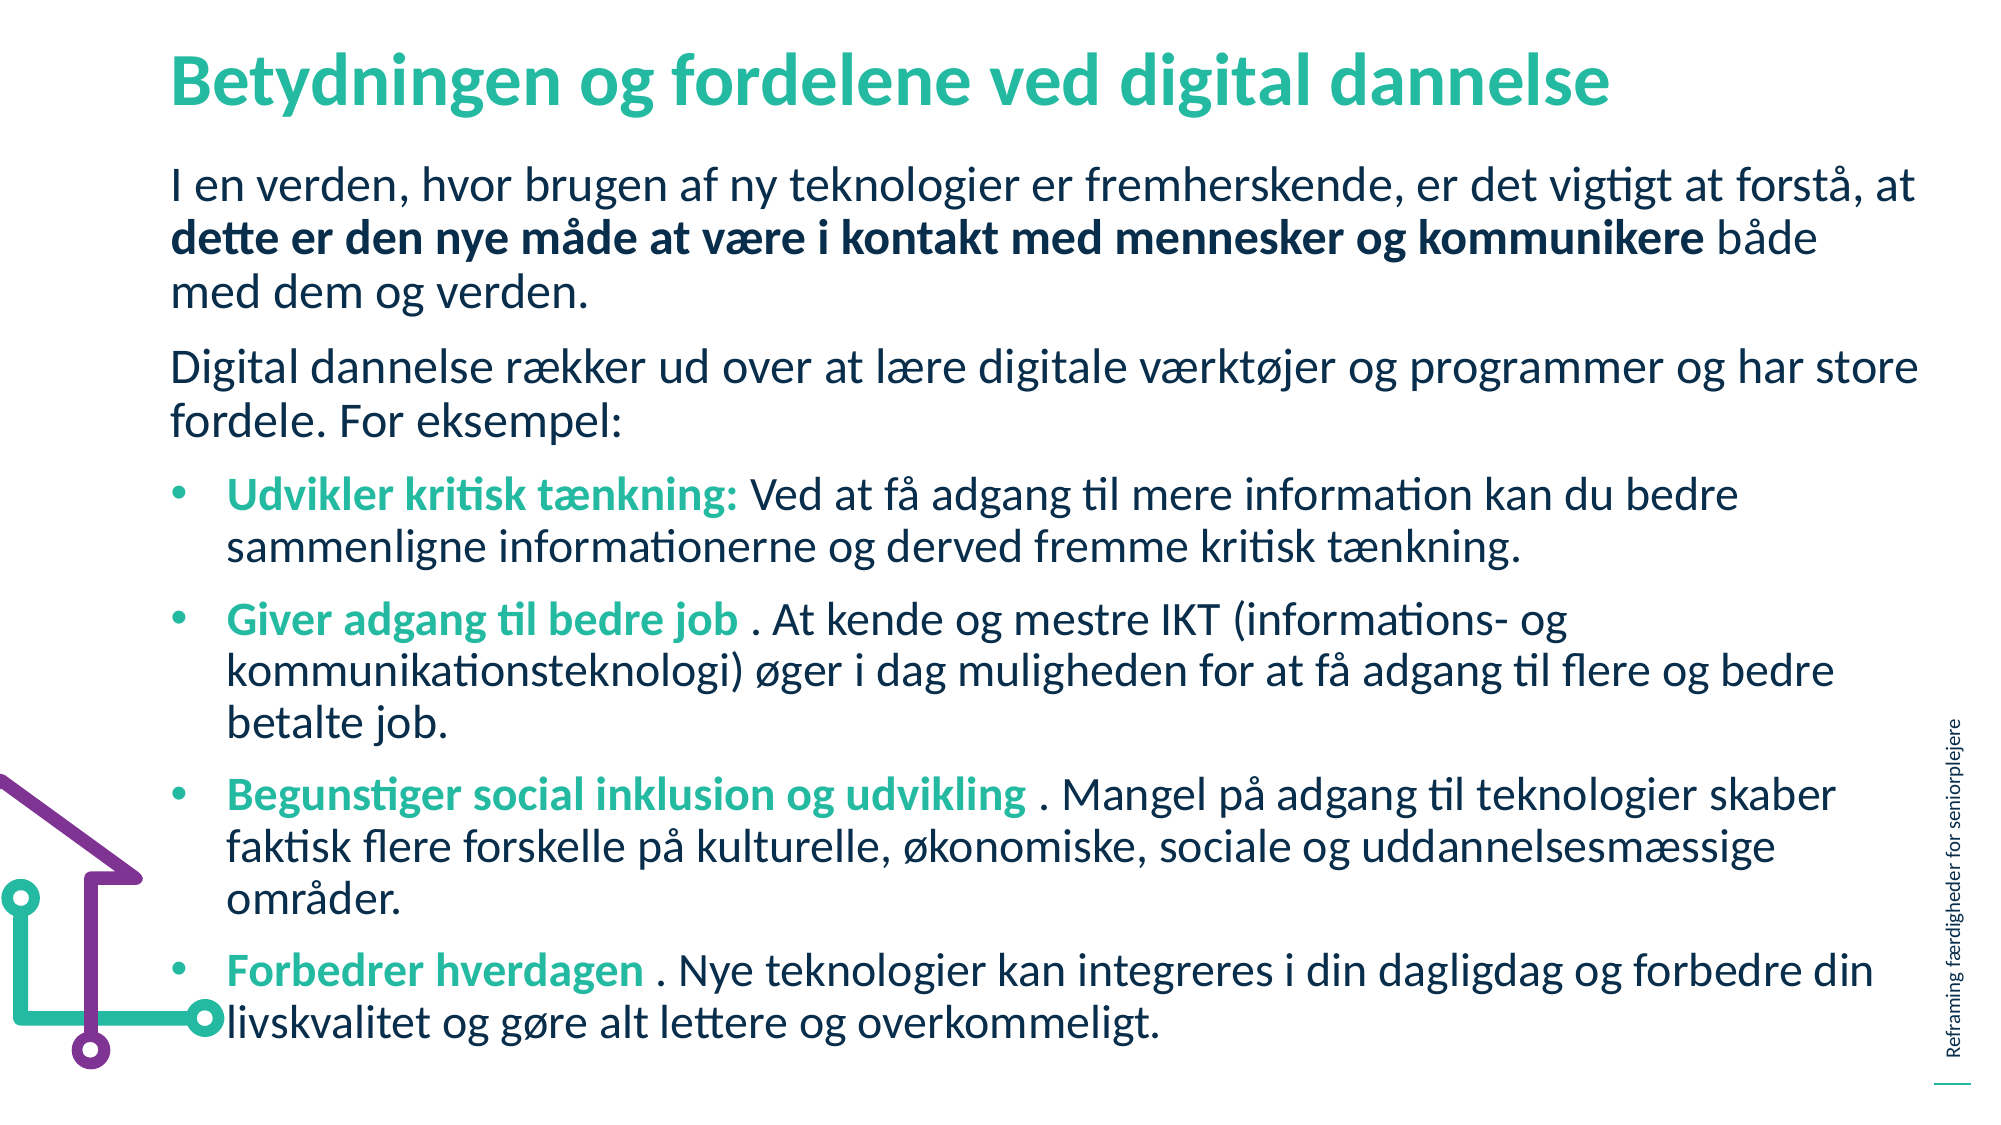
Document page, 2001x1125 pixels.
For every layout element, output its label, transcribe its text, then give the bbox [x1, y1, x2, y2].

list Betydningen og fordelene ved digital dannelse [118, 33, 1740, 139]
list I en verden, hvor brugen af ny teknologier er fremherskende, er det vigtigt at forstå, at dette er den nye måde at være i kontakt med mennesker og kommunikere både med dem og verden. Digital dannelse rækker ud over at lære digitale værktøjer og programmer og har store fordele. For eksempel: Udvikler kritisk tænkning: Ved at få adgang til mere information kan du bedre sammenligne informationerne og derved fremme kritisk tænkning. Giver adgang til bedre job . At kende og mestre IKT (informations- og kommunikationsteknologi) øger i dag muligheden for at få adgang til flere og bedre betalte job. Begunstiger social inklusion og udvikling . Mangel på adgang til teknologier skaber faktisk flere forskelle på kulturelle, økonomiske, sociale og uddannelsesmæssige områder. Forbedrer hverdagen . Nye teknologier kan integreres i din dagligdag og forbedre din livskvalitet og gøre alt lettere og overkommeligt. [155, 150, 1936, 954]
